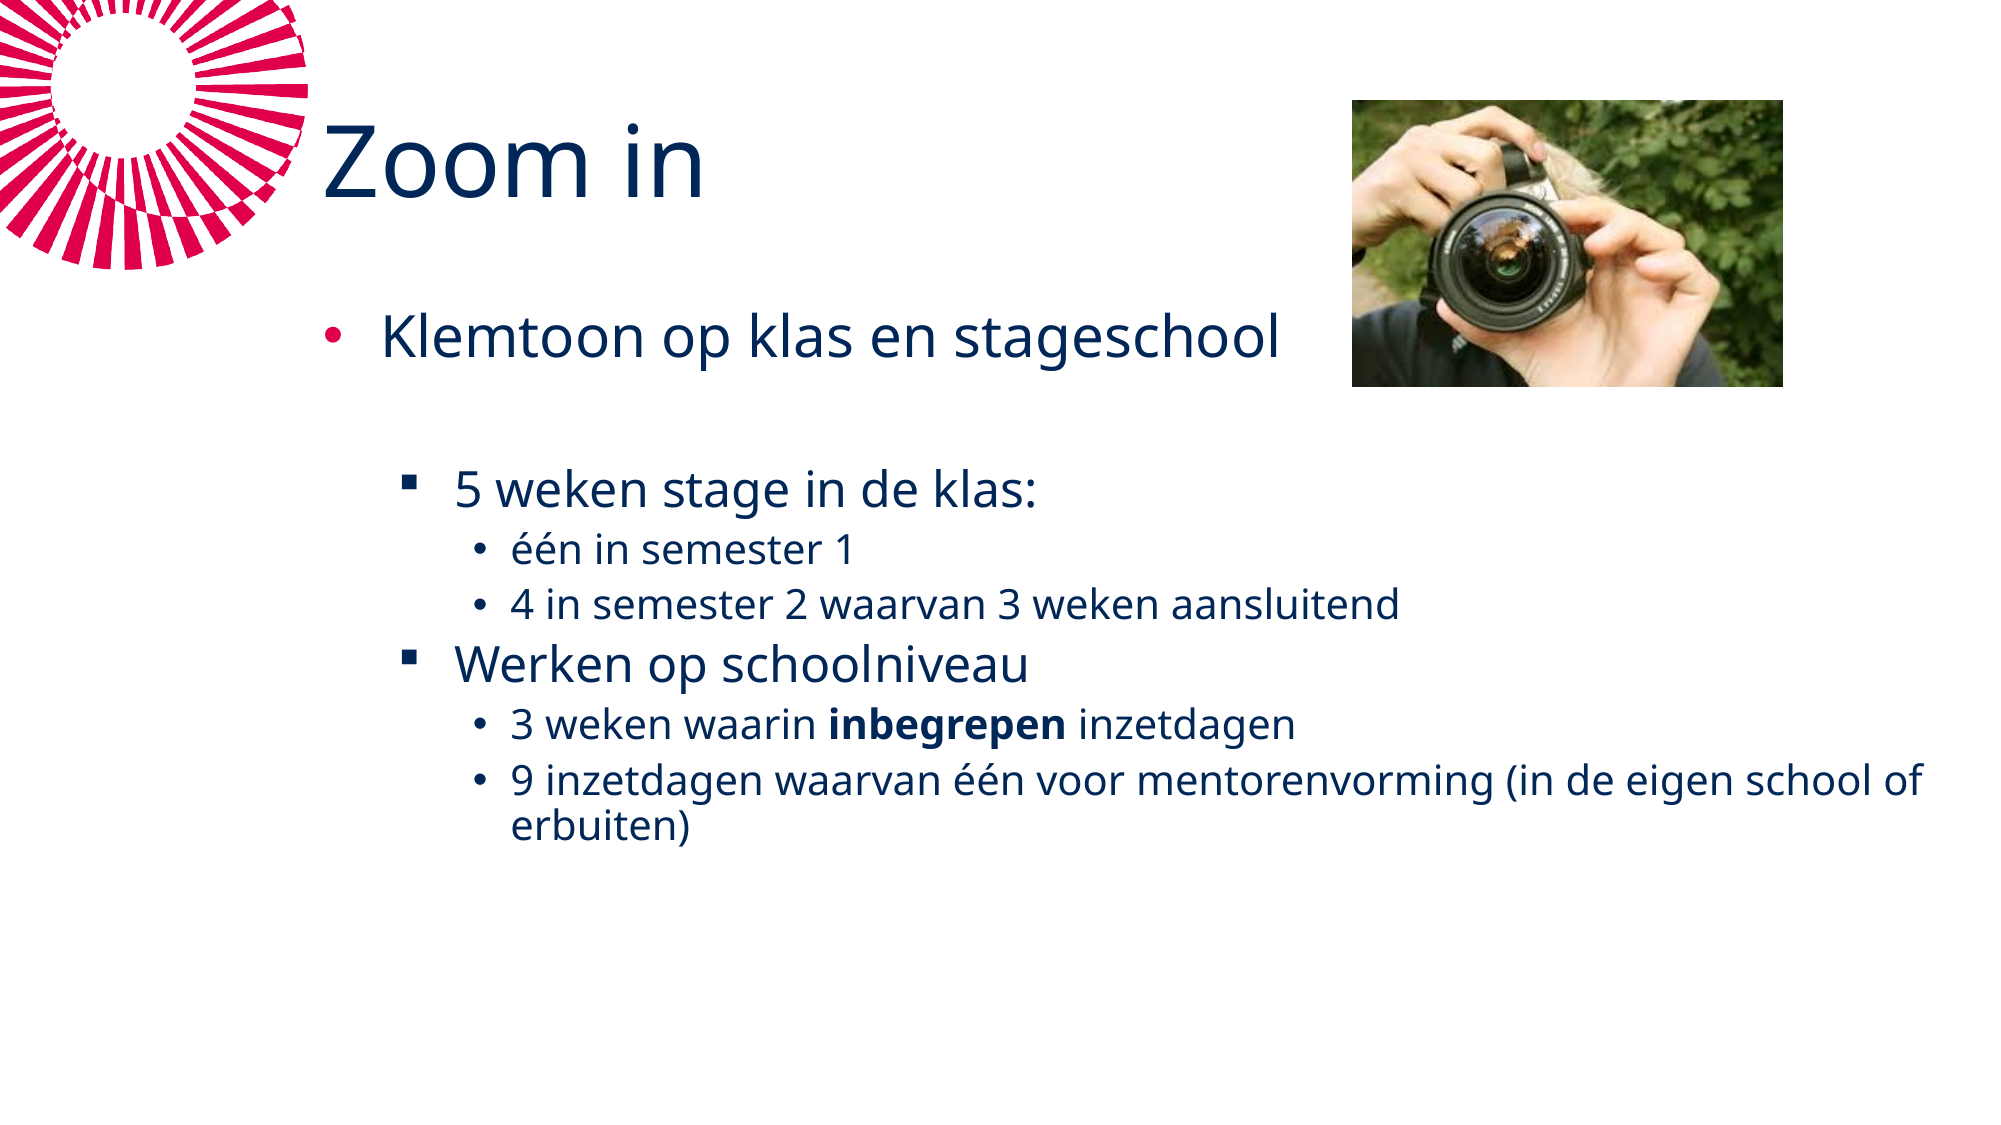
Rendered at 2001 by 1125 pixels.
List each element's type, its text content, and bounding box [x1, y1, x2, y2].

title Zoom in [307, 59, 1940, 271]
picture [1352, 100, 1783, 387]
list Klemtoon op klas en stageschool 5 weken stage in de klas: één in semester 1 4 in semester 2 waarvan 3 weken aansluitend Werken op schoolniveau 3 weken waarin inbegrepen inzetdagen 9 inzetdagen waarvan één voor mentorenvorming (in de eigen school of erbuiten) [307, 299, 1940, 1079]
picture [0, 0, 308, 270]
